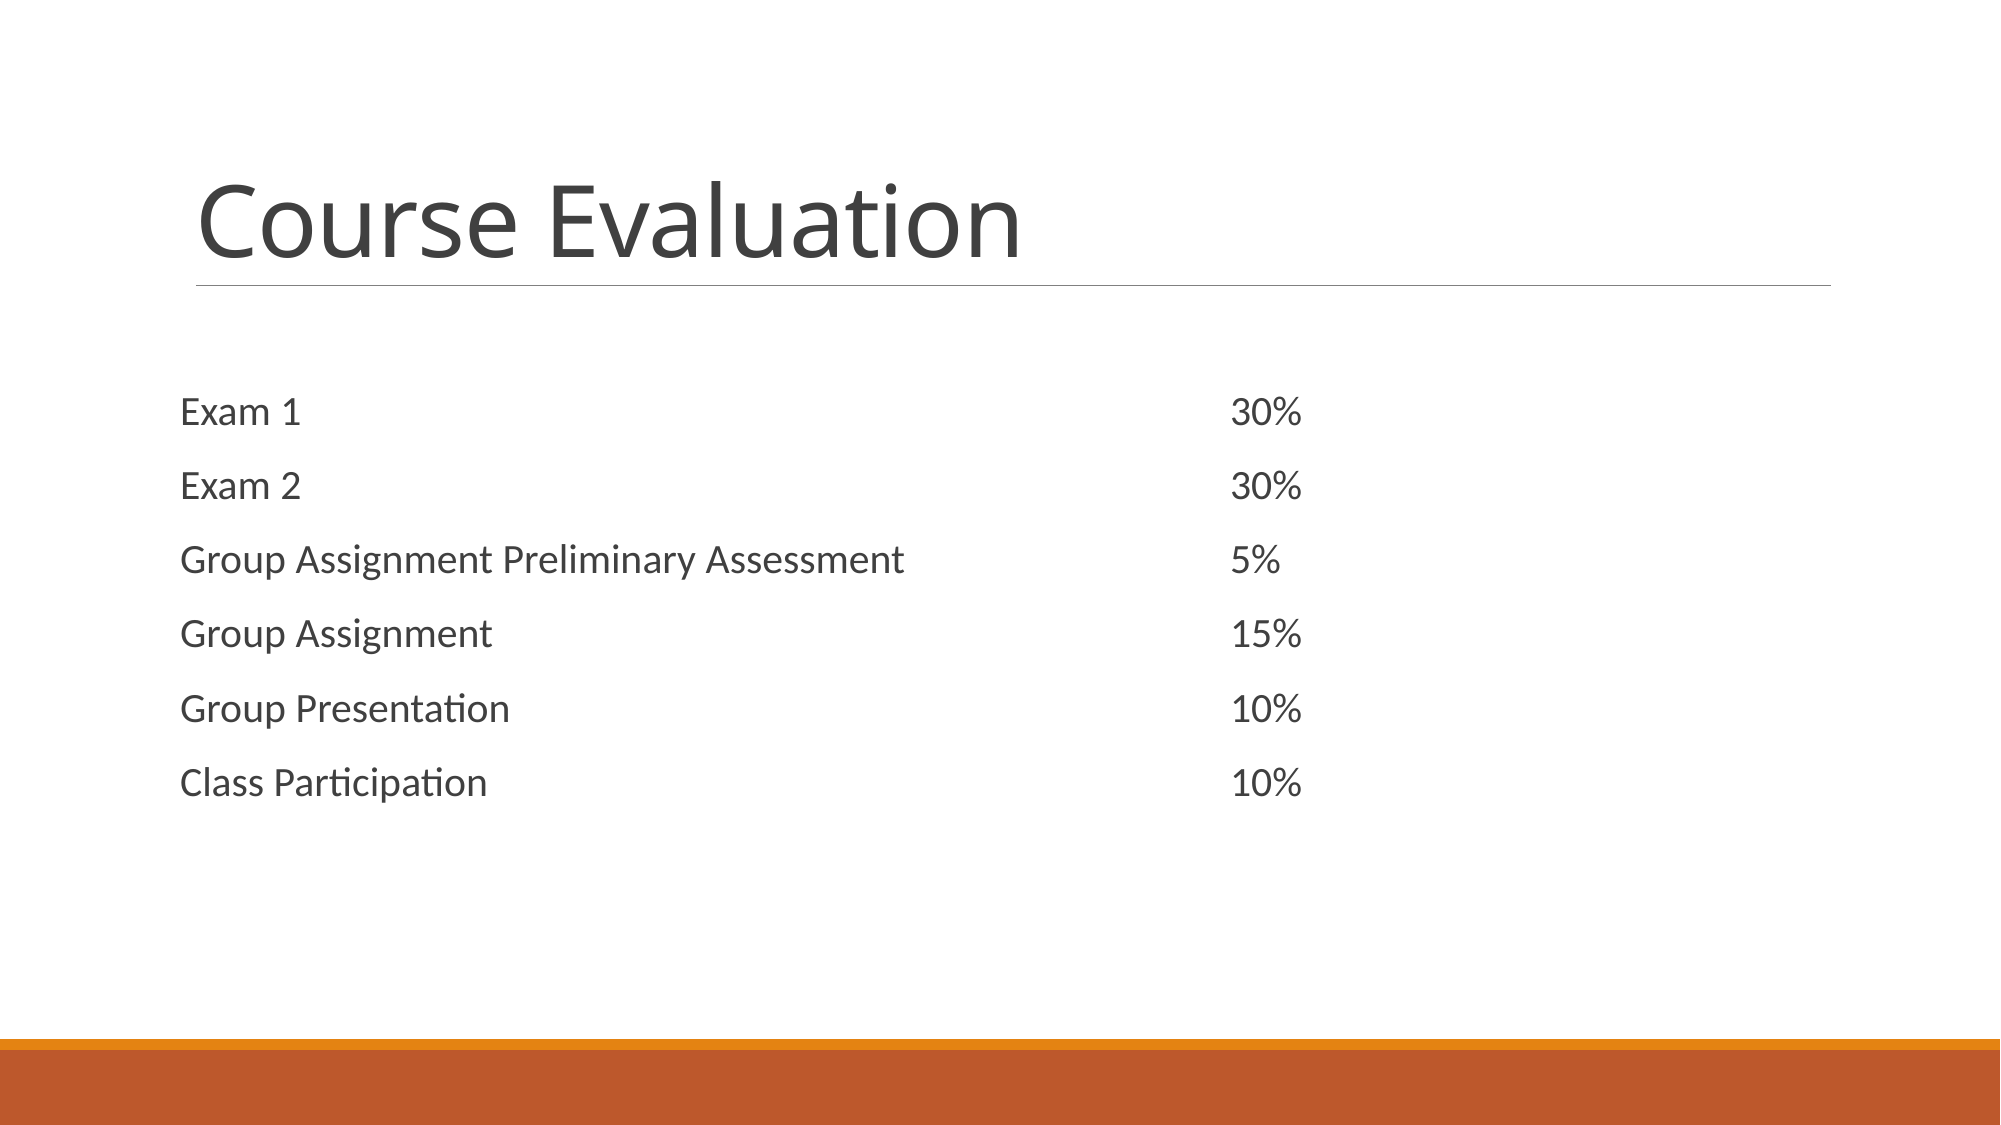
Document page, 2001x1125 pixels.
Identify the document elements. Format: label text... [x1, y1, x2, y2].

list Exam 1 30% Exam 2 30% Group Assignment Preliminary Assessment 5% Group Assignment 15% Group Presentation 10% Class Participation 10% [180, 302, 1830, 963]
title Course Evaluation [180, 47, 1830, 285]
